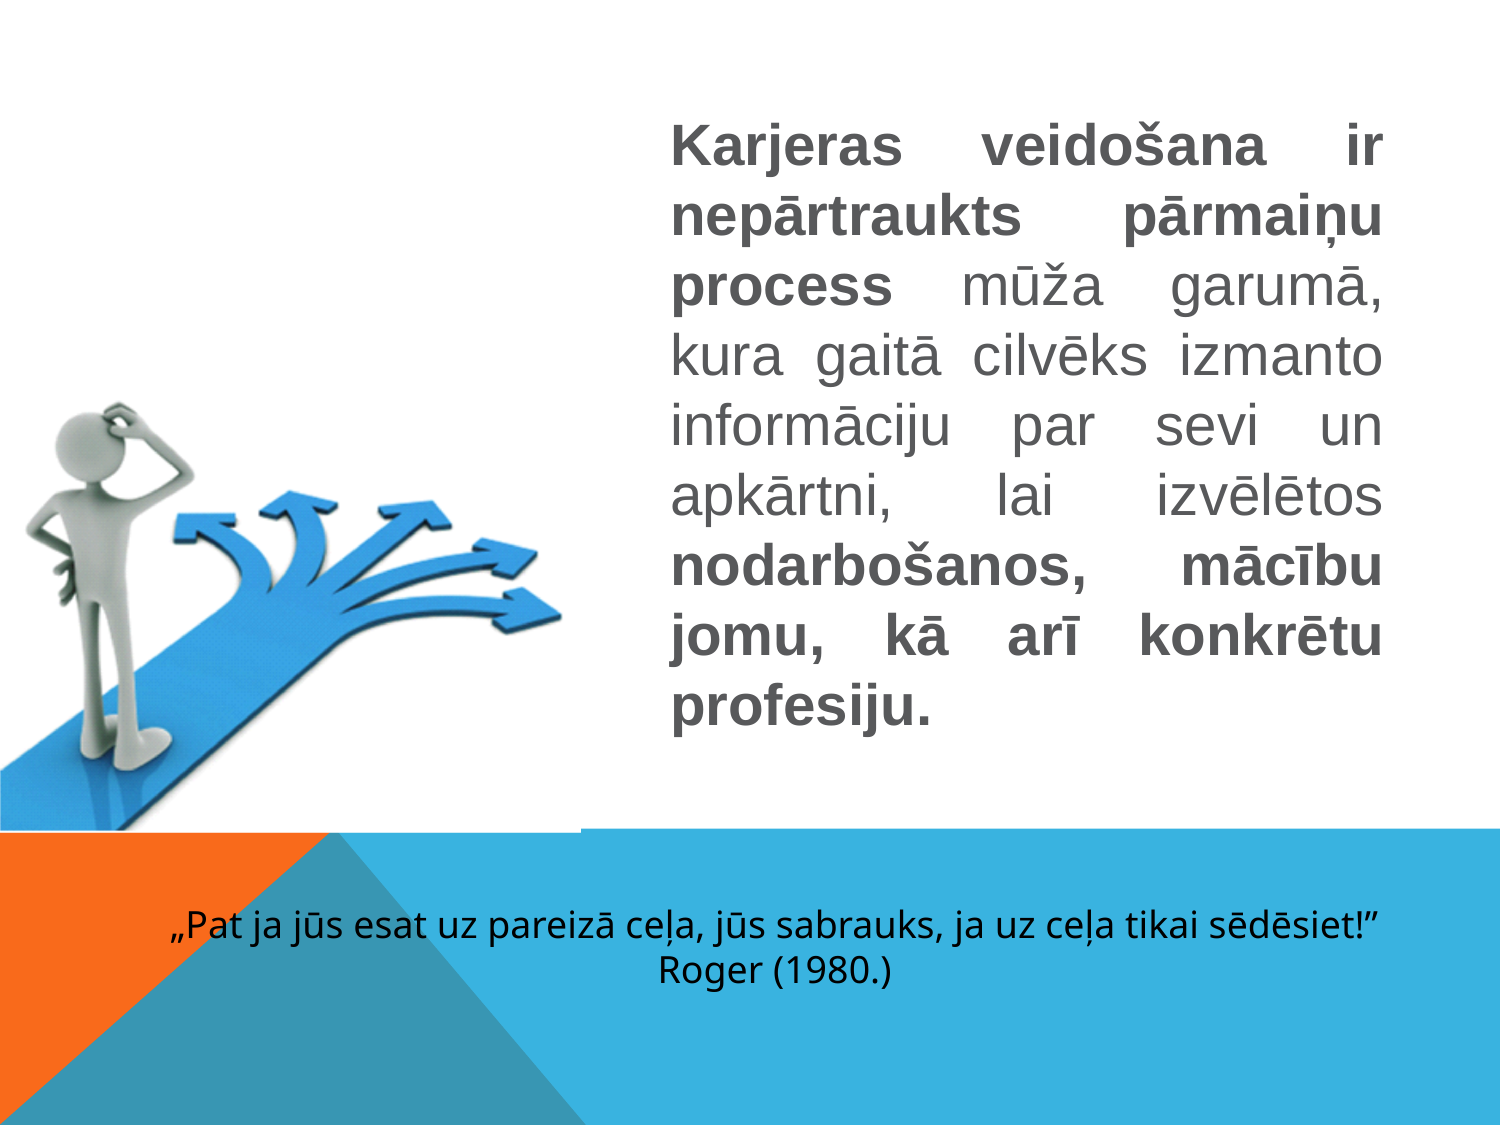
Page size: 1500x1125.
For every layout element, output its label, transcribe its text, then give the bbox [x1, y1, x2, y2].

picture [0, 361, 581, 835]
text_box „Pat ja jūs esat uz pareizā ceļa, jūs sabrauks, ja uz ceļa tikai sēdēsiet!” Roger (1980.) [100, 893, 1459, 998]
text_box Karjeras veidošana ir nepārtraukts pārmaiņu process mūža garumā, kura gaitā cilvēks izmanto informāciju par sevi un apkārtni, lai izvēlētos nodarbošanos, mācību jomu, kā arī konkrētu profesiju. [655, 54, 1400, 790]
